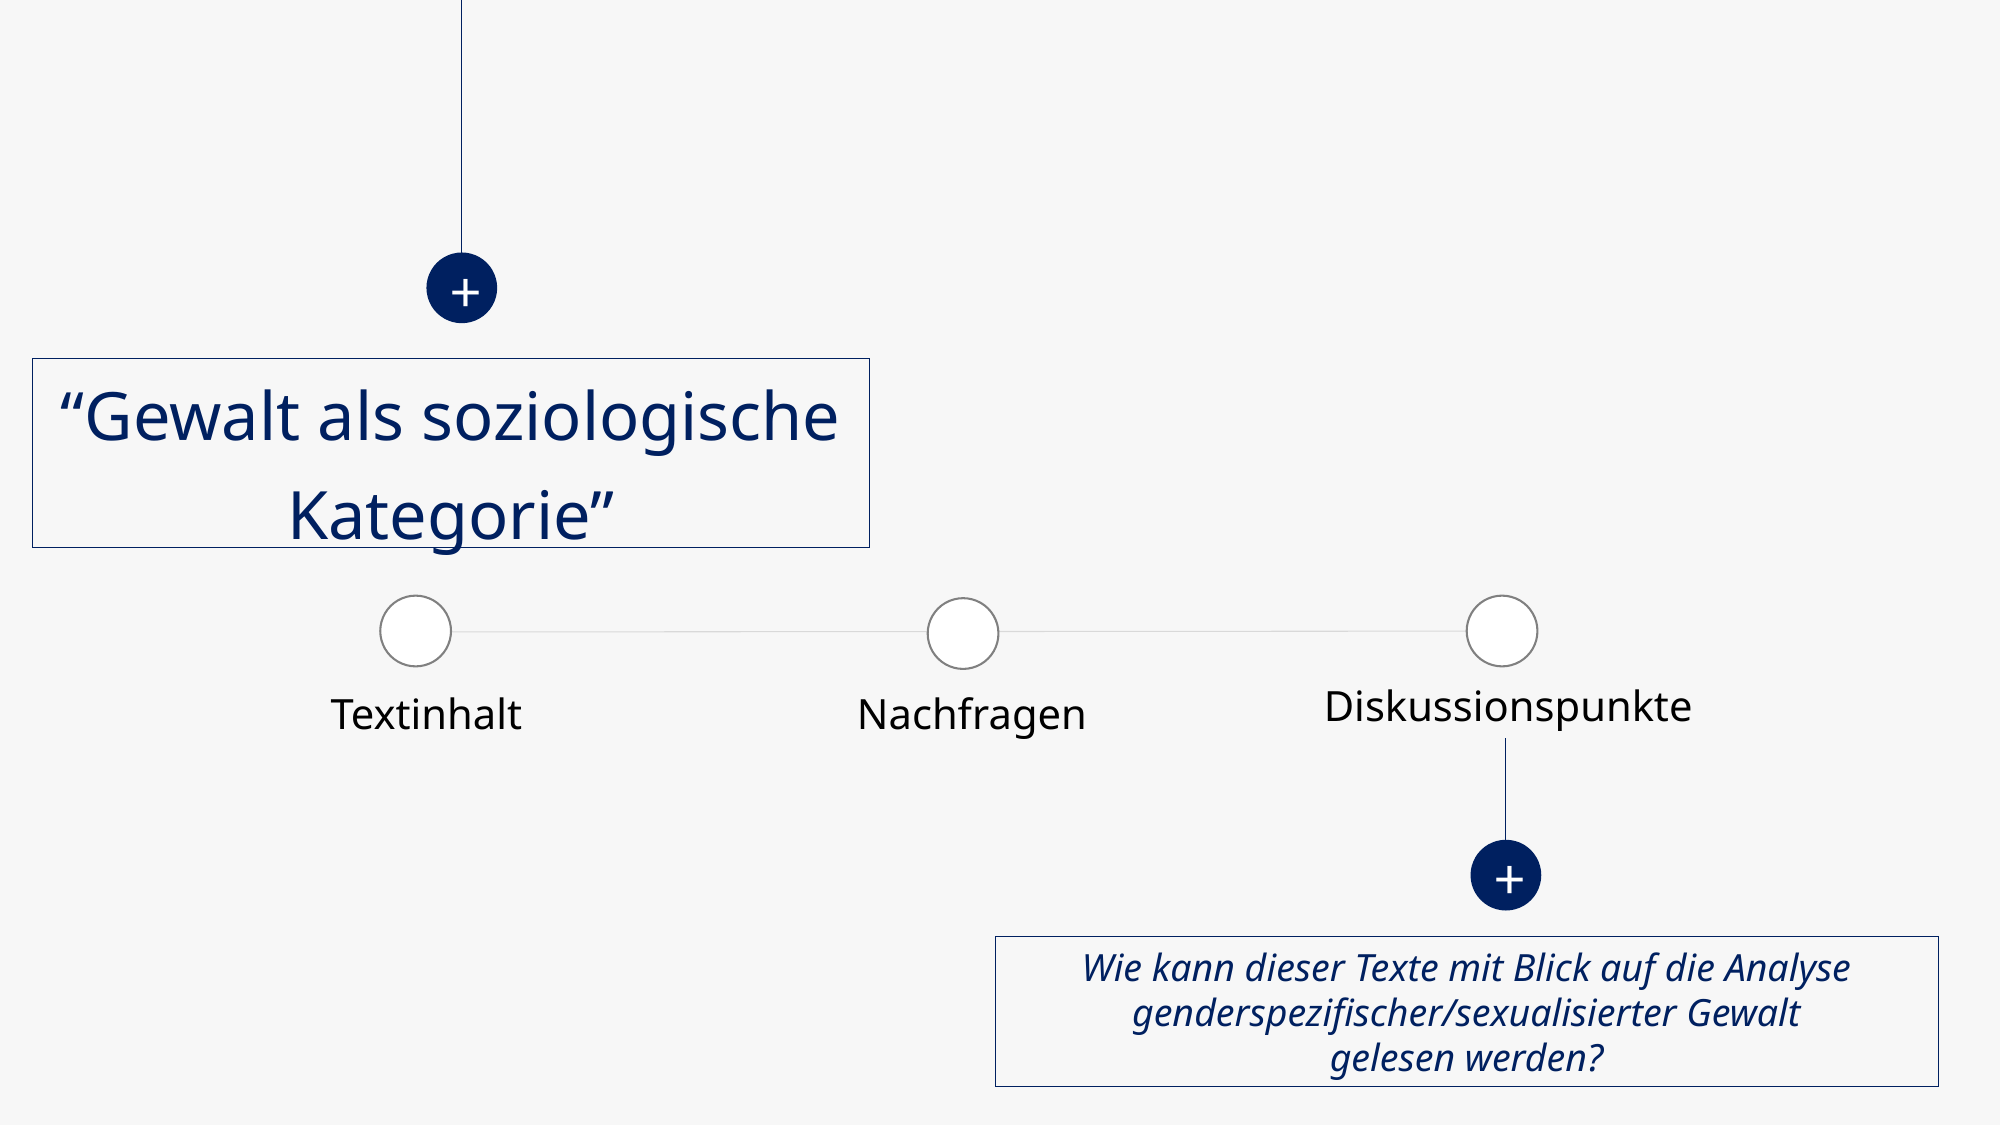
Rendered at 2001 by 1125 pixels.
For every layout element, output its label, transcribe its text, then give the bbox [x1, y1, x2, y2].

text_box [926, 597, 1000, 631]
text_box Wie kann dieser Texte mit Blick auf die Analyse genderspezifischer/sexualisierter Gewalt gelesen werden? [995, 936, 1939, 1087]
text_box [379, 594, 453, 668]
text_box Diskussionspunkte [1309, 672, 1708, 738]
text_box + [425, 251, 499, 325]
text_box + [1469, 838, 1543, 912]
text_box Nachfragen [706, 680, 1238, 845]
text_box [926, 633, 1000, 670]
text_box [1465, 594, 1539, 668]
text_box Textinhalt [200, 680, 653, 745]
text_box “Gewalt als soziologische Kategorie” [32, 358, 870, 548]
